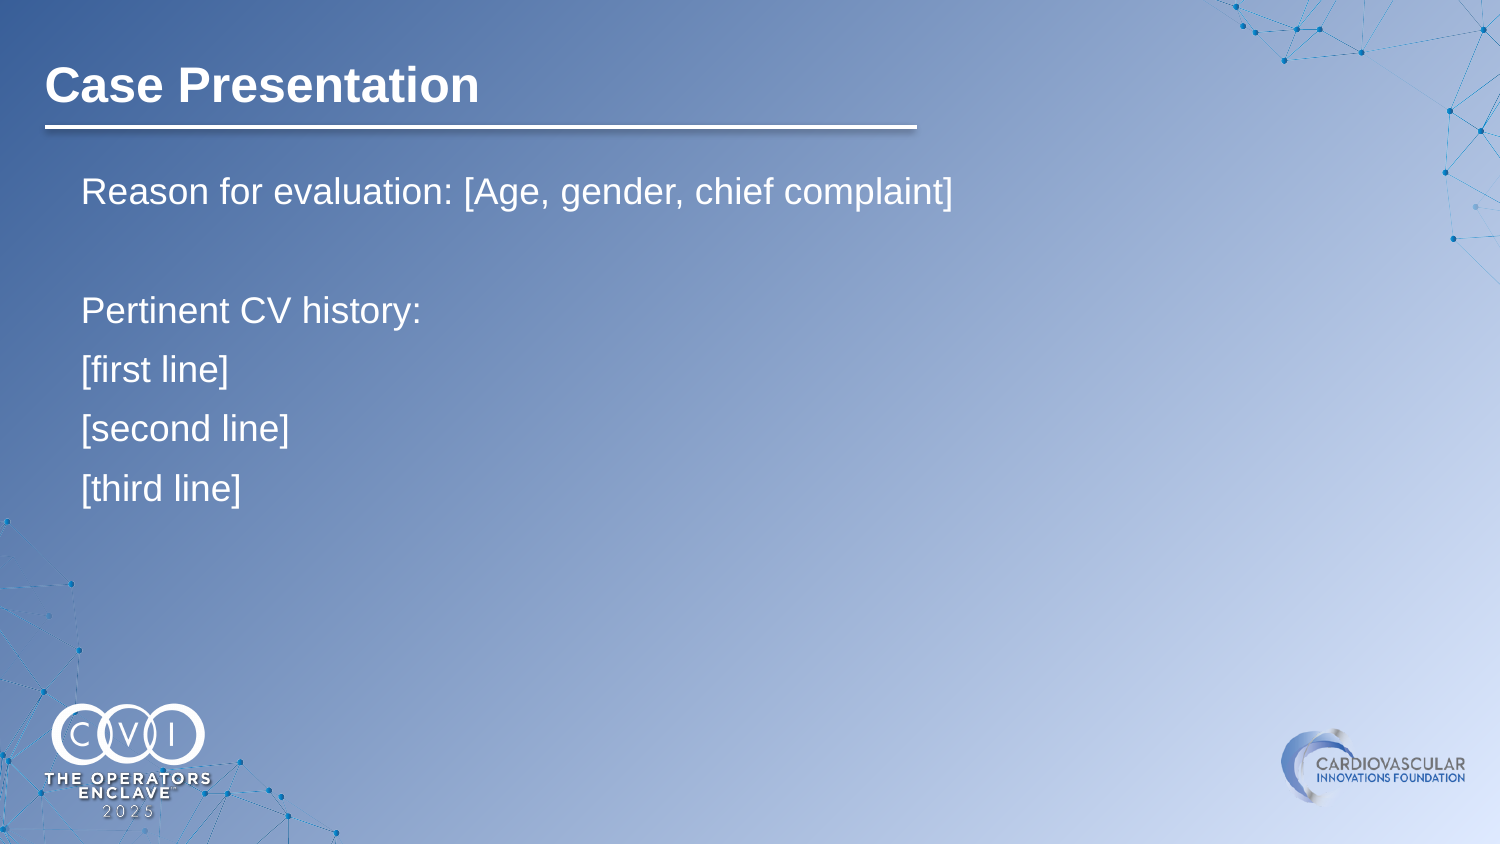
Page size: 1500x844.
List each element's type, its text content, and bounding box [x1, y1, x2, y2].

picture [1133, 0, 1500, 380]
picture [0, 463, 367, 844]
text_box Case Presentation [29, 45, 1380, 157]
picture [1281, 728, 1465, 807]
title Reason for evaluation: [Age, gender, chief complaint] Pertinent CV history: [first line] [second line] [third line] [65, 157, 1218, 704]
